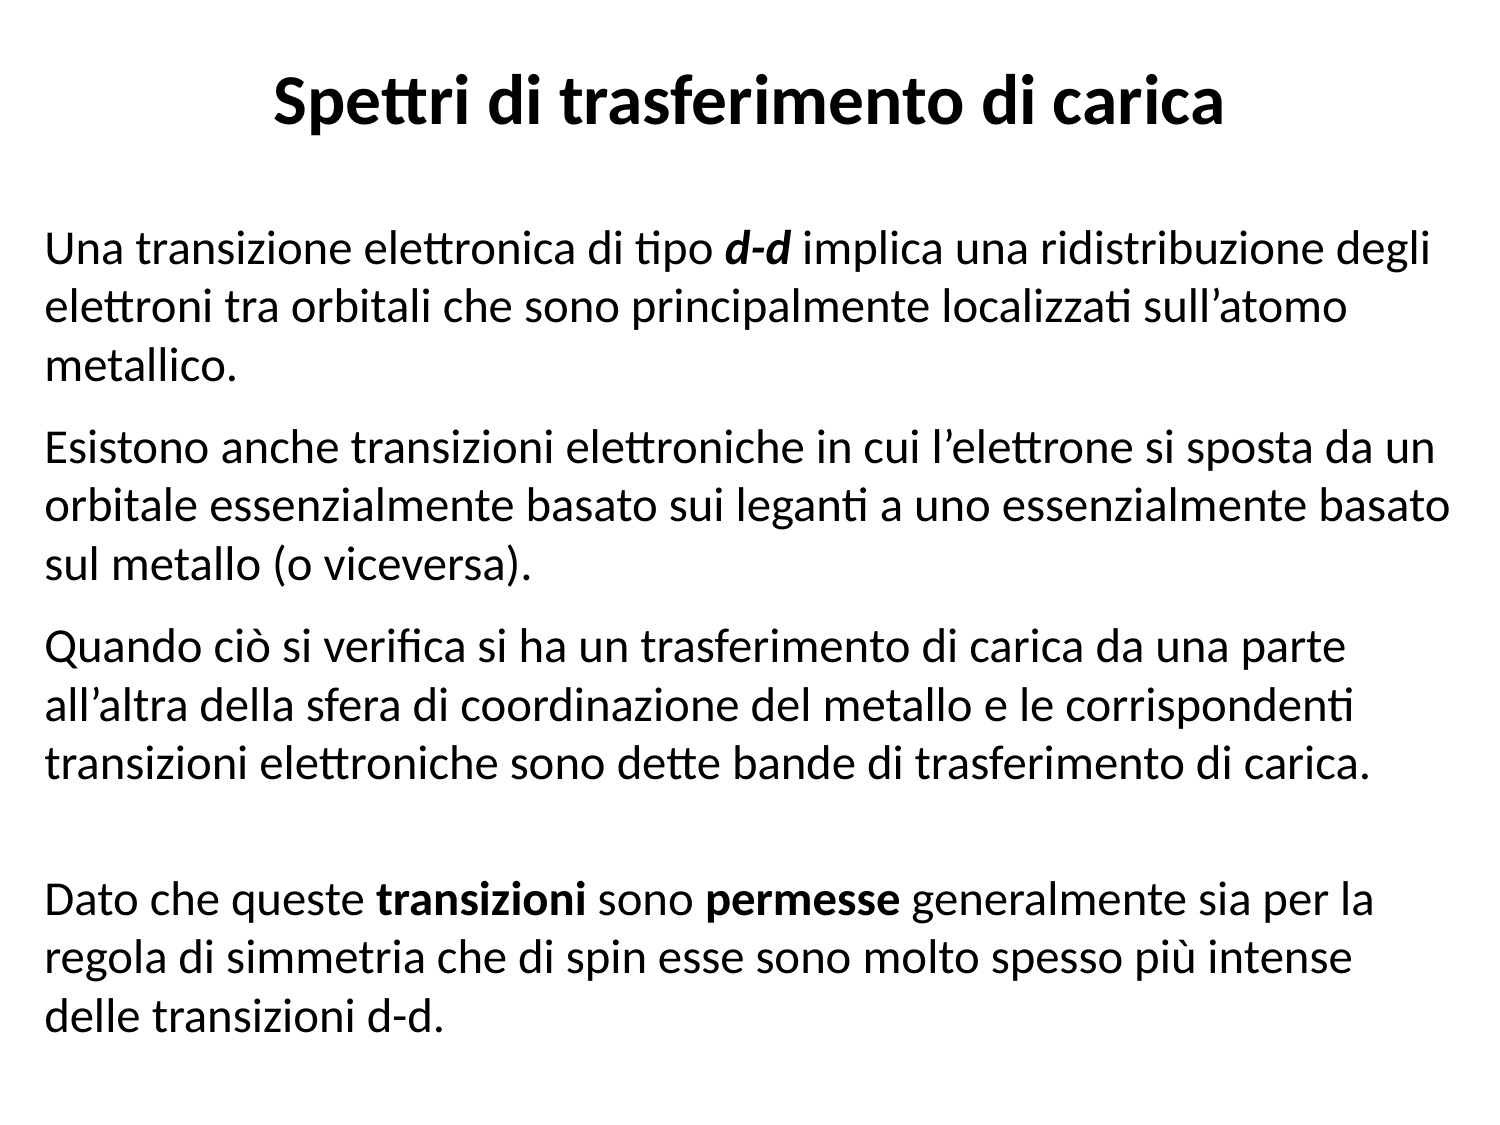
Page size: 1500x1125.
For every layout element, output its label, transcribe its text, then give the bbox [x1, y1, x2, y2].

title Spettri di trasferimento di carica [75, 45, 1425, 208]
list Una transizione elettronica di tipo d-d implica una ridistribuzione degli elettroni tra orbitali che sono principalmente localizzati sull’atomo metallico. Esistono anche transizioni elettroniche in cui l’elettrone si sposta da un orbitale essenzialmente basato sui leganti a uno essenzialmente basato sul metallo (o viceversa). Quando ciò si verifica si ha un trasferimento di carica da una parte all’altra della sfera di coordinazione del metallo e le corrispondenti transizioni elettroniche sono dette bande di trasferimento di carica. Dato che queste transizioni sono permesse generalmente sia per la regola di simmetria che di spin esse sono molto spesso più intense delle transizioni d-d. [29, 208, 1471, 1052]
